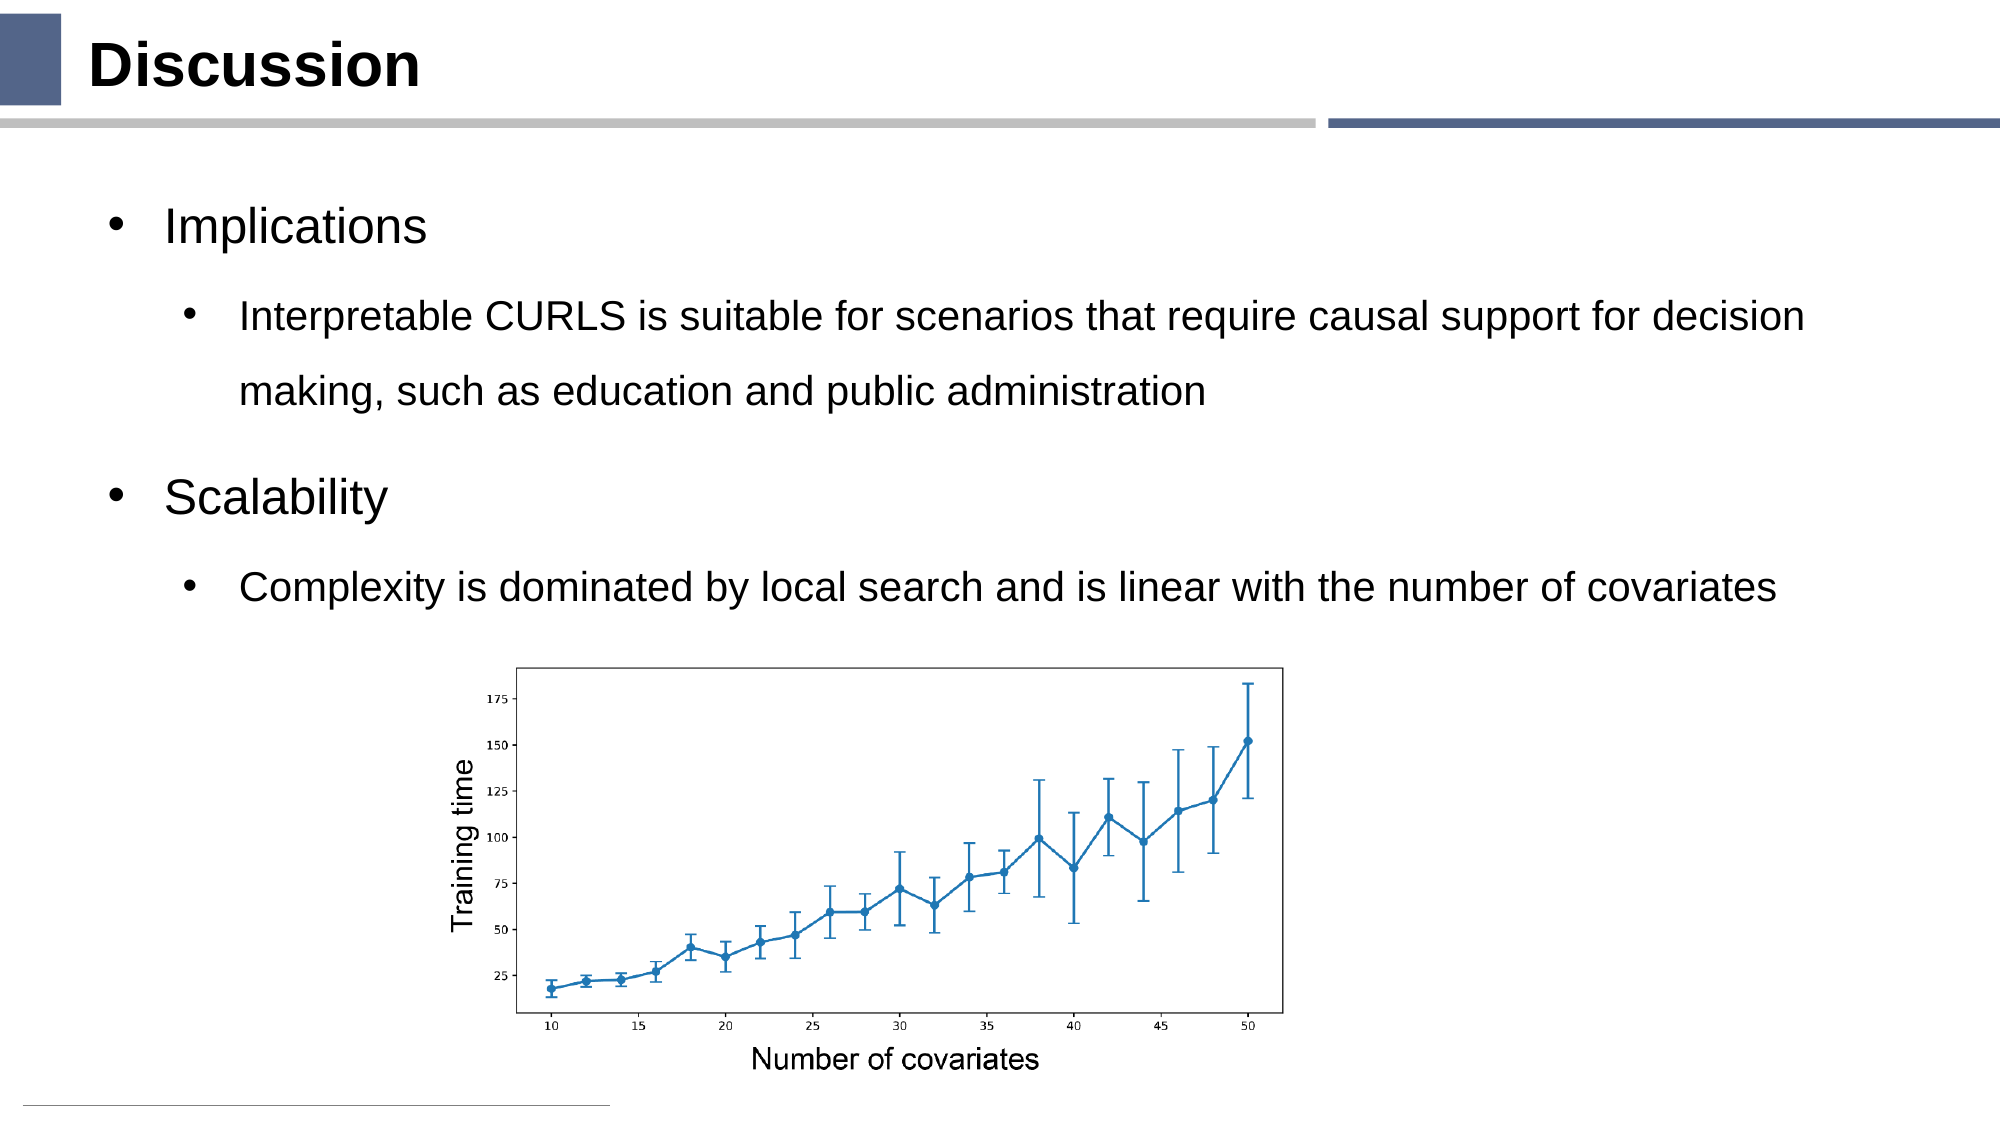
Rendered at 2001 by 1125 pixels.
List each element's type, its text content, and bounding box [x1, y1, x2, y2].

title Discussion [73, 5, 1926, 127]
picture [424, 657, 1301, 1078]
list Implications Interpretable CURLS is suitable for scenarios that require causal support for decision making, such as education and public administration Scalability Complexity is dominated by local search and is linear with the number of covariates [73, 155, 1926, 1053]
